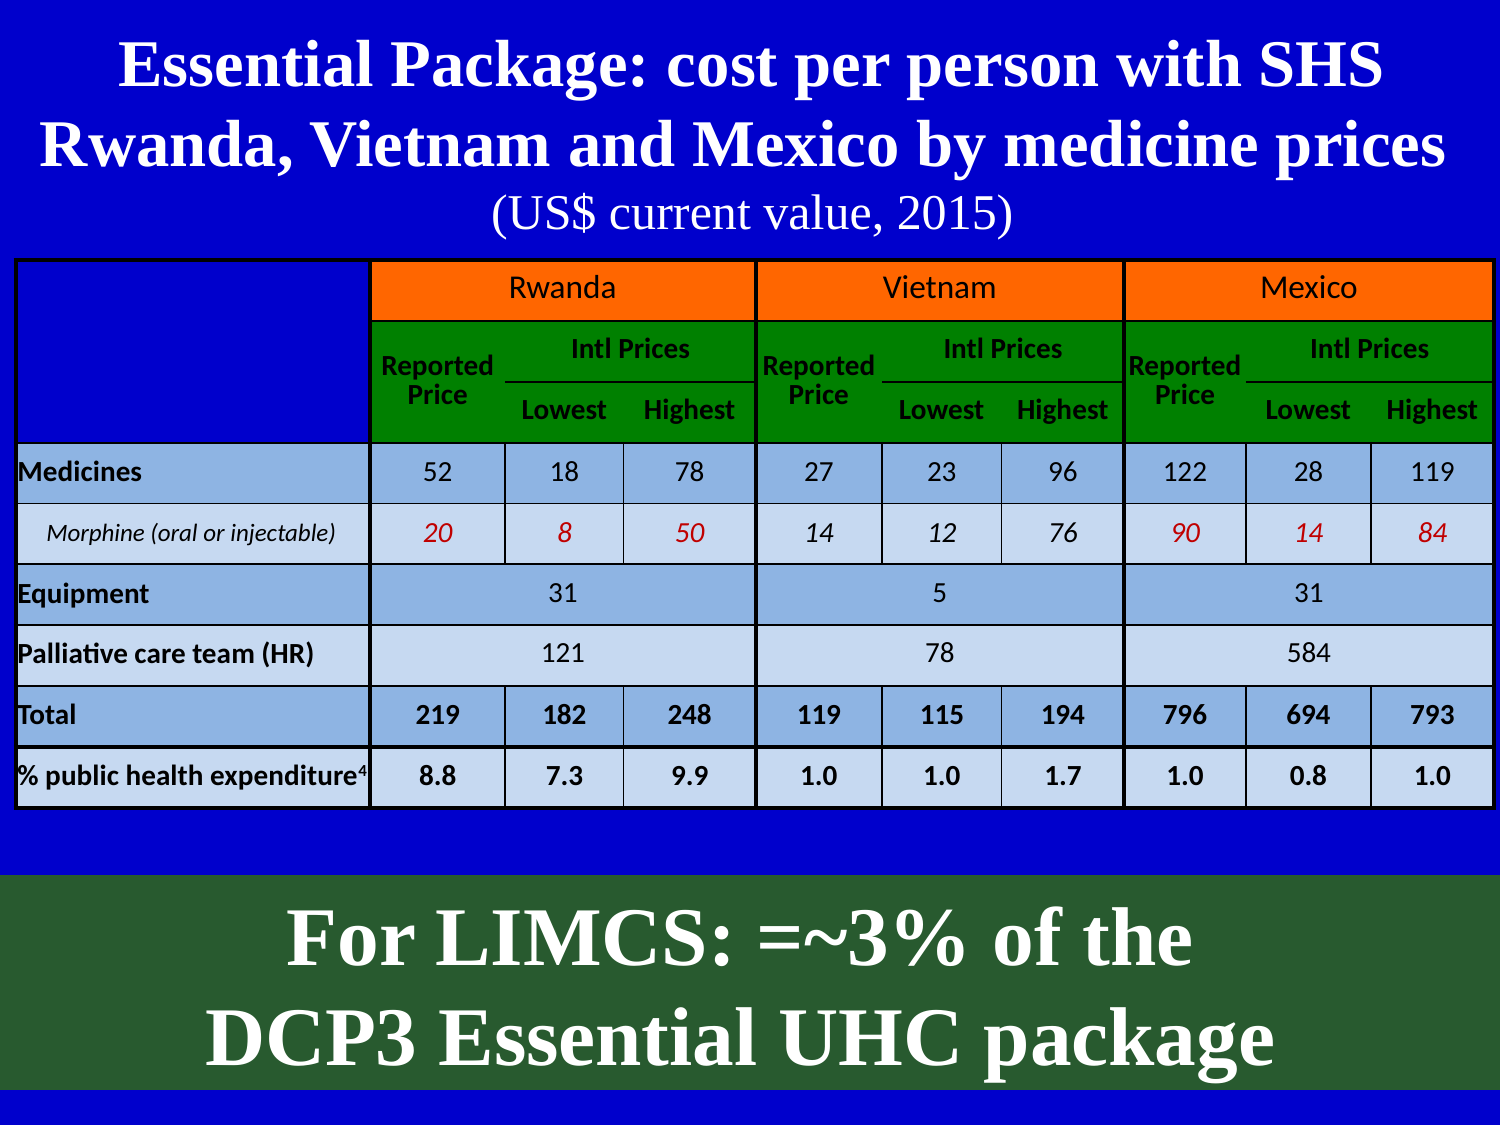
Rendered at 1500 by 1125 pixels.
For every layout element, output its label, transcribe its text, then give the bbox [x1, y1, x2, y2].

table_cell Medicines [18, 444, 368, 503]
table_cell 14 [1247, 504, 1370, 563]
table_cell 1.0 [1372, 749, 1492, 806]
table_cell 5 [758, 565, 1122, 624]
table_cell 1.0 [758, 749, 881, 806]
table_cell 78 [758, 626, 1122, 685]
table_cell 76 [1002, 504, 1122, 563]
table_cell Palliative care team (HR) [18, 626, 368, 685]
table_cell 1.0 [1126, 749, 1245, 806]
table_cell 694 [1247, 687, 1370, 745]
table_cell 119 [758, 687, 881, 745]
table_cell Lowest [882, 383, 1002, 442]
table_cell 121 [372, 626, 754, 685]
table_cell 52 [372, 444, 504, 503]
table_cell 122 [1126, 444, 1245, 503]
table_cell 28 [1247, 444, 1370, 503]
table_header Vietnam [758, 262, 1122, 320]
table_cell 7.3 [506, 749, 623, 806]
table_cell 796 [1126, 687, 1245, 745]
table_cell 1.7 [1002, 749, 1122, 806]
table_cell 27 [758, 444, 881, 503]
table_cell 8 [506, 504, 623, 563]
table_cell Morphine (oral or injectable) [18, 504, 368, 563]
table_header [18, 262, 368, 442]
table_cell 96 [1002, 444, 1122, 503]
table_cell % public health expenditure4 [18, 749, 368, 806]
table_cell Highest [1371, 383, 1492, 442]
table_cell 78 [624, 444, 754, 503]
table_cell Highest [1002, 383, 1122, 442]
table_cell 12 [883, 504, 1001, 563]
table_cell 9.9 [624, 749, 754, 806]
table_cell 115 [883, 687, 1001, 745]
table_cell 119 [1372, 444, 1492, 503]
table_cell 31 [1126, 565, 1492, 624]
table_cell Intl Prices [505, 322, 754, 381]
table_cell 20 [372, 504, 504, 563]
table_cell Reported Price [758, 322, 882, 442]
table_cell Total [18, 687, 368, 745]
text_box For LIMCS: =~3% of the DCP3 Essential UHC package [0, 875, 1500, 1090]
table_cell Lowest [1246, 383, 1371, 442]
table_cell Intl Prices [882, 322, 1122, 381]
table_cell 194 [1002, 687, 1122, 745]
table_cell 8.8 [372, 749, 504, 806]
table_cell 90 [1126, 504, 1245, 563]
table_cell 0.8 [1247, 749, 1370, 806]
table_cell 248 [624, 687, 754, 745]
table_cell 793 [1372, 687, 1492, 745]
table_cell Reported Price [1126, 322, 1246, 442]
table_header Mexico [1126, 262, 1492, 320]
table_cell 14 [758, 504, 881, 563]
table_cell 1.0 [883, 749, 1001, 806]
table_cell 584 [1126, 626, 1492, 685]
table_cell Highest [624, 383, 754, 442]
table_cell 50 [624, 504, 754, 563]
table_header Rwanda [372, 262, 754, 320]
table_cell Reported Price [372, 322, 505, 442]
table_cell 84 [1372, 504, 1492, 563]
table_cell 31 [372, 565, 754, 624]
table_cell Lowest [505, 383, 624, 442]
table_cell 182 [506, 687, 623, 745]
table_cell Equipment [18, 565, 368, 624]
table_cell 18 [506, 444, 623, 503]
title Essential Package: cost per person with SHS Rwanda, Vietnam and Mexico by medicine prices (US$ current value, 2015) [2, 11, 1500, 243]
table_cell 219 [372, 687, 504, 745]
table_cell Intl Prices [1246, 322, 1492, 381]
table_cell 23 [883, 444, 1001, 503]
